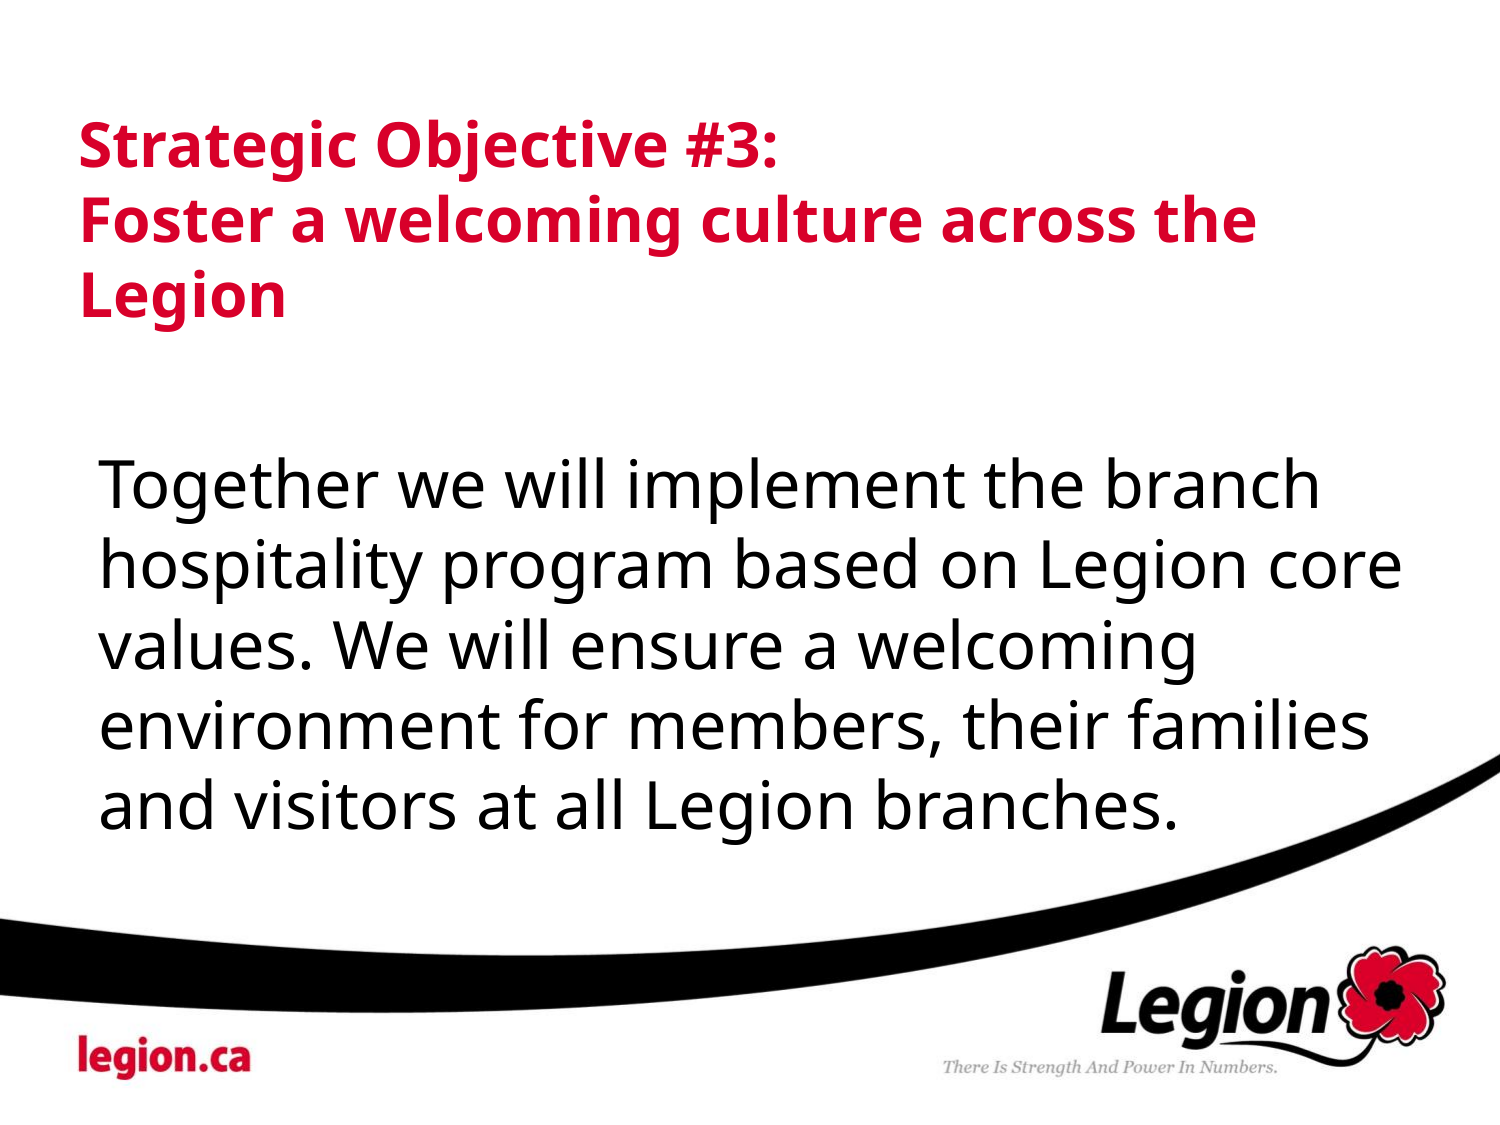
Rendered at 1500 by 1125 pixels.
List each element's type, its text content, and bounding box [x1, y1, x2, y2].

subtitle Together we will implement the branch hospitality program based on Legion core values. We will ensure a welcoming environment for members, their families and visitors at all Legion branches. [83, 434, 1436, 870]
picture [0, 0, 1500, 1125]
title Strategic Objective #3: Foster a welcoming culture across the Legion [63, 98, 1339, 340]
